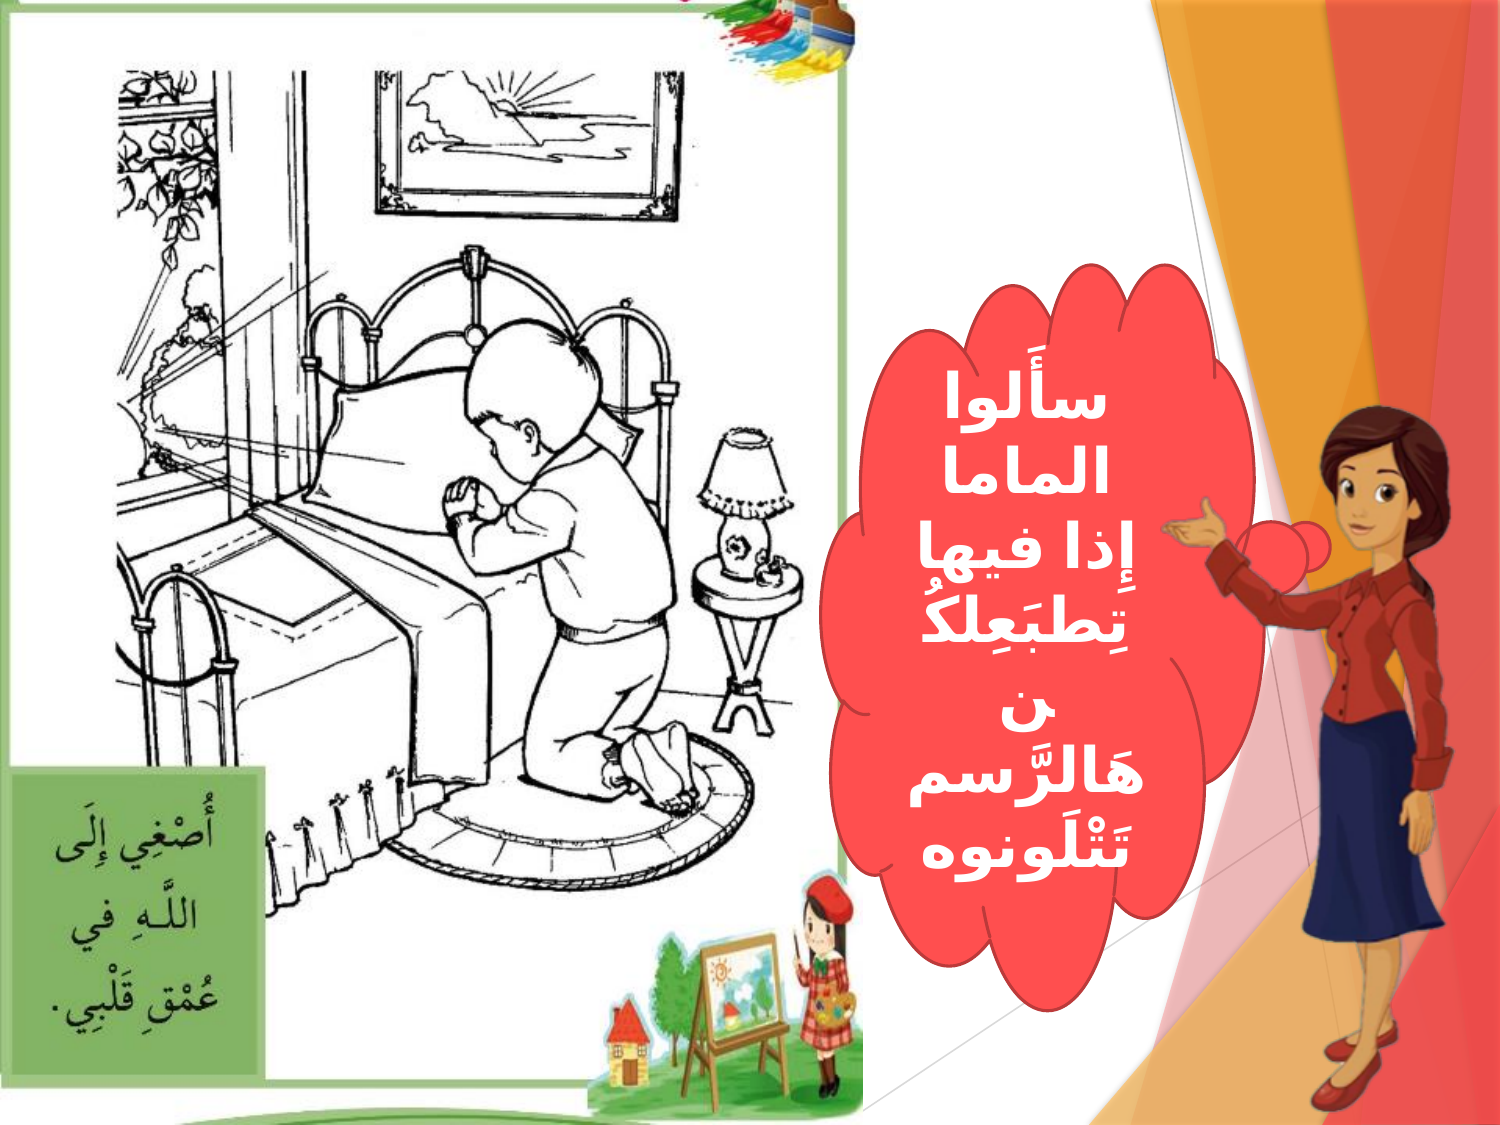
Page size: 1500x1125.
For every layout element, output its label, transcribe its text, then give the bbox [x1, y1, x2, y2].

picture [1111, 360, 1500, 1125]
text_box سأَلوا الماما إِذا فيها تِطبَعِلكُن هَالرَّسم تَتْلَونوه [868, 263, 1218, 1013]
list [0, 0, 863, 1125]
